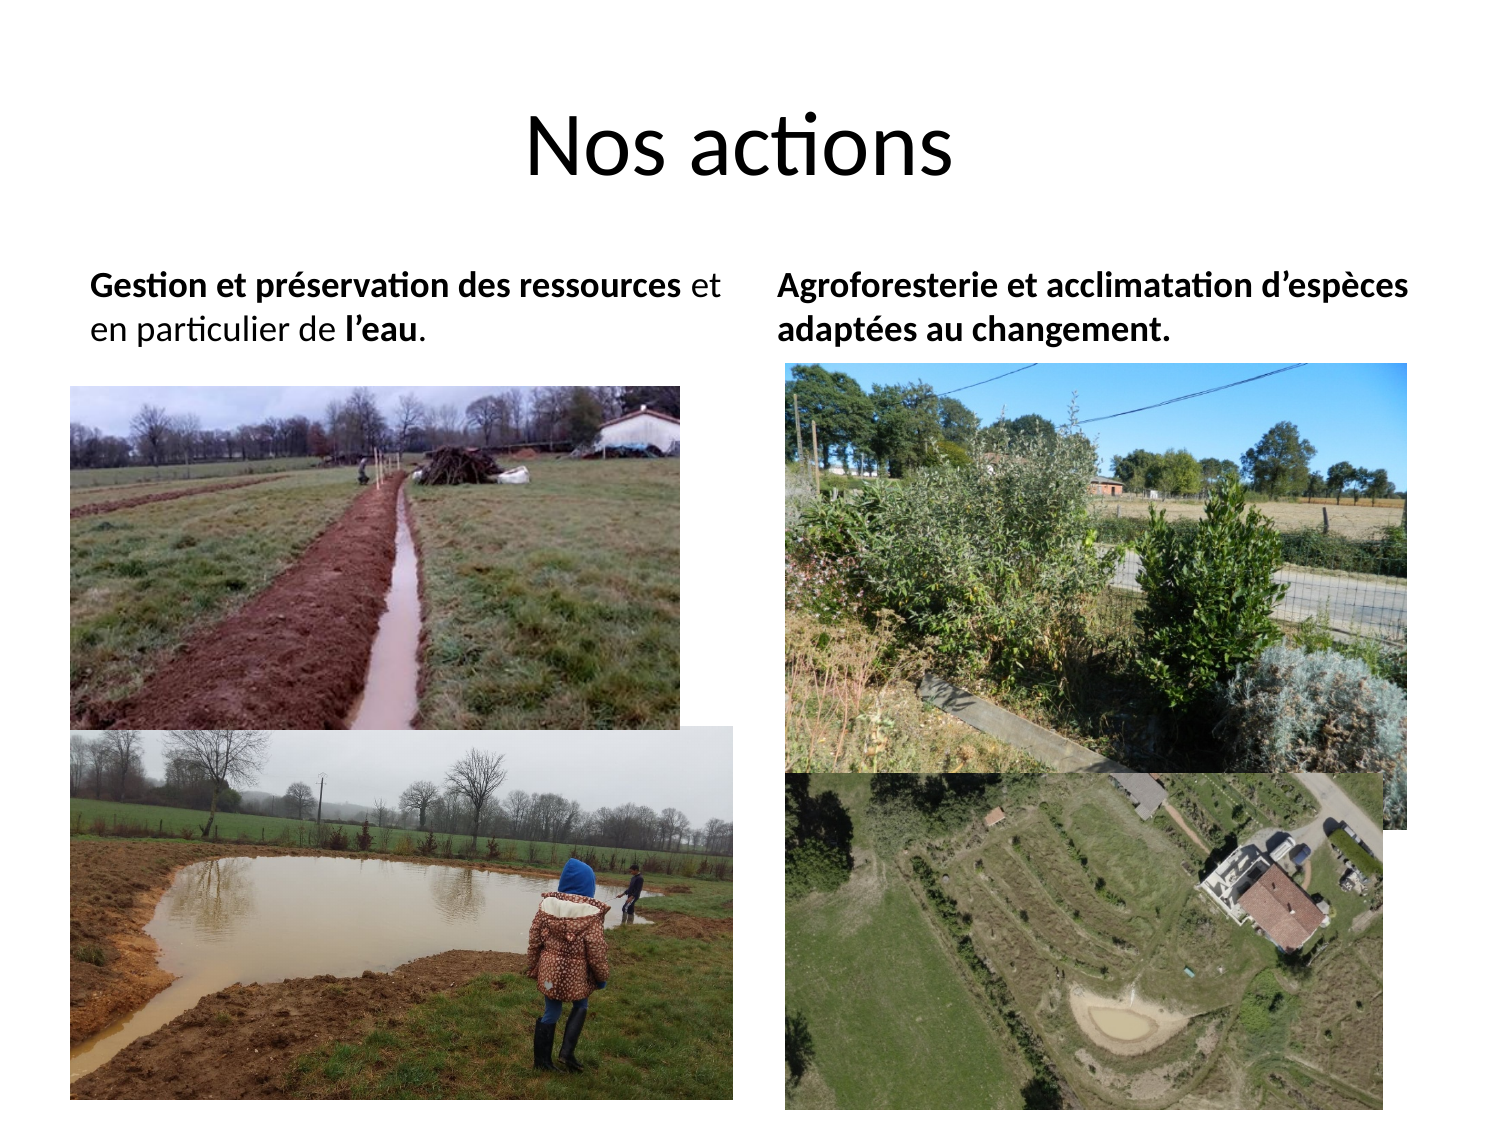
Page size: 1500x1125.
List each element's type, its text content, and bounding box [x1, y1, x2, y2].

title Nos actions [75, 45, 1425, 233]
list Gestion et préservation des ressources et en particulier de l’eau. [75, 251, 738, 357]
list Agroforesterie et acclimatation d’espèces adaptées au changement. [761, 251, 1425, 357]
picture [70, 386, 734, 1100]
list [784, 773, 1383, 1110]
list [784, 362, 1407, 830]
